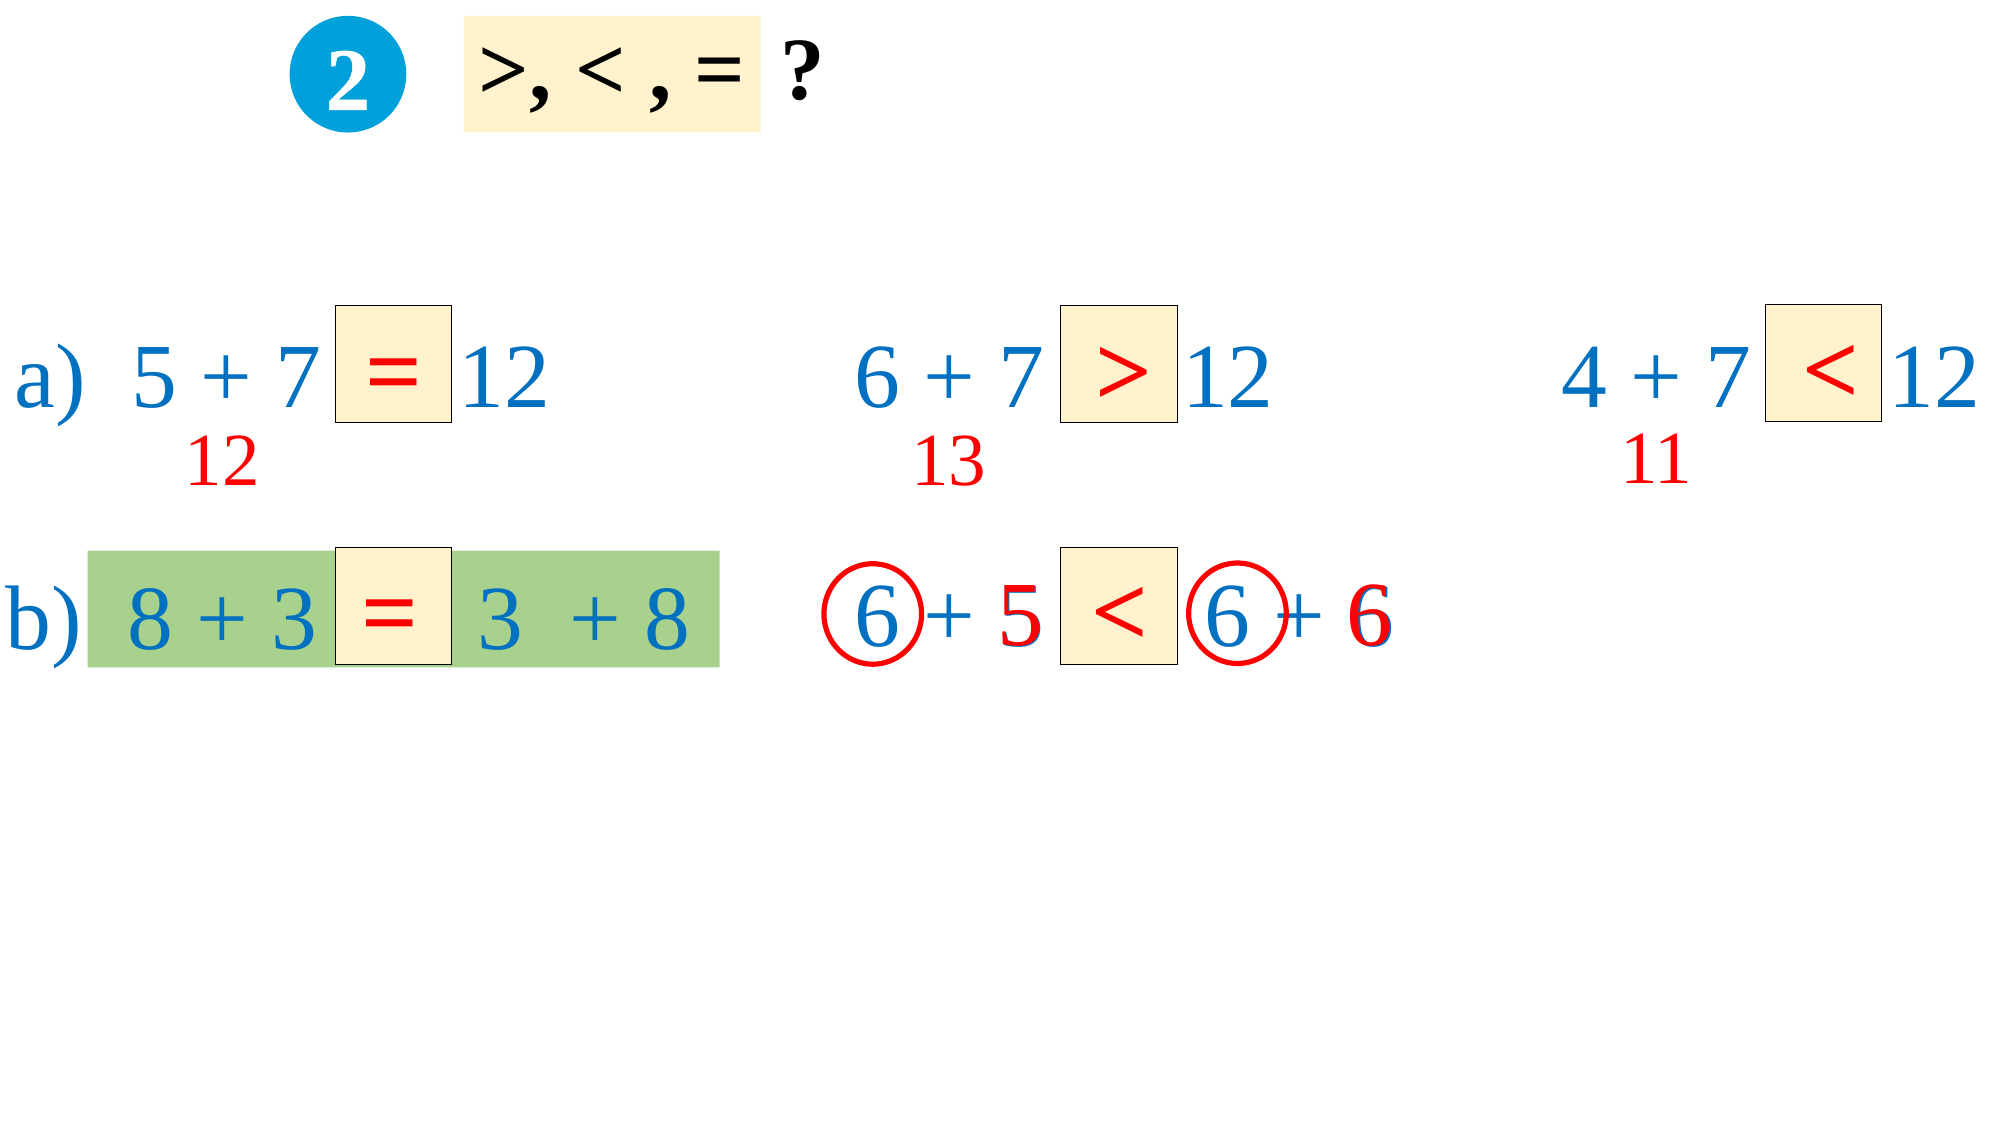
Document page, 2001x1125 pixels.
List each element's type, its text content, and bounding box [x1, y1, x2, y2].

text_box < [1076, 537, 1190, 673]
text_box [822, 562, 923, 666]
text_box 6 [1331, 545, 1476, 671]
text_box [1187, 561, 1288, 665]
text_box 12 [169, 403, 314, 508]
text_box [1060, 305, 1080, 423]
text_box ? [765, 15, 1063, 133]
text_box 4 + 7 12 [1546, 308, 2000, 434]
text_box 2 [288, 14, 408, 134]
text_box 6 + 5 6 + 6 [1190, 547, 1547, 673]
text_box [1765, 304, 1787, 422]
text_box 6 + 7 12 [840, 308, 1494, 434]
text_box >, < , = [463, 15, 761, 133]
text_box [335, 547, 346, 665]
text_box < [1787, 295, 1901, 431]
text_box > [1080, 298, 1194, 433]
text_box = [351, 298, 464, 433]
text_box 11 [1605, 400, 1749, 506]
text_box a) 5 + 7 12 [0, 308, 654, 434]
text_box b) 8 + 3 3 + 8 [0, 550, 800, 676]
text_box 13 [896, 403, 1041, 508]
text_box [335, 305, 351, 423]
text_box 5 [983, 545, 1127, 671]
text_box 6 + 5 6 + 6 [840, 547, 1076, 673]
text_box = [346, 539, 460, 675]
